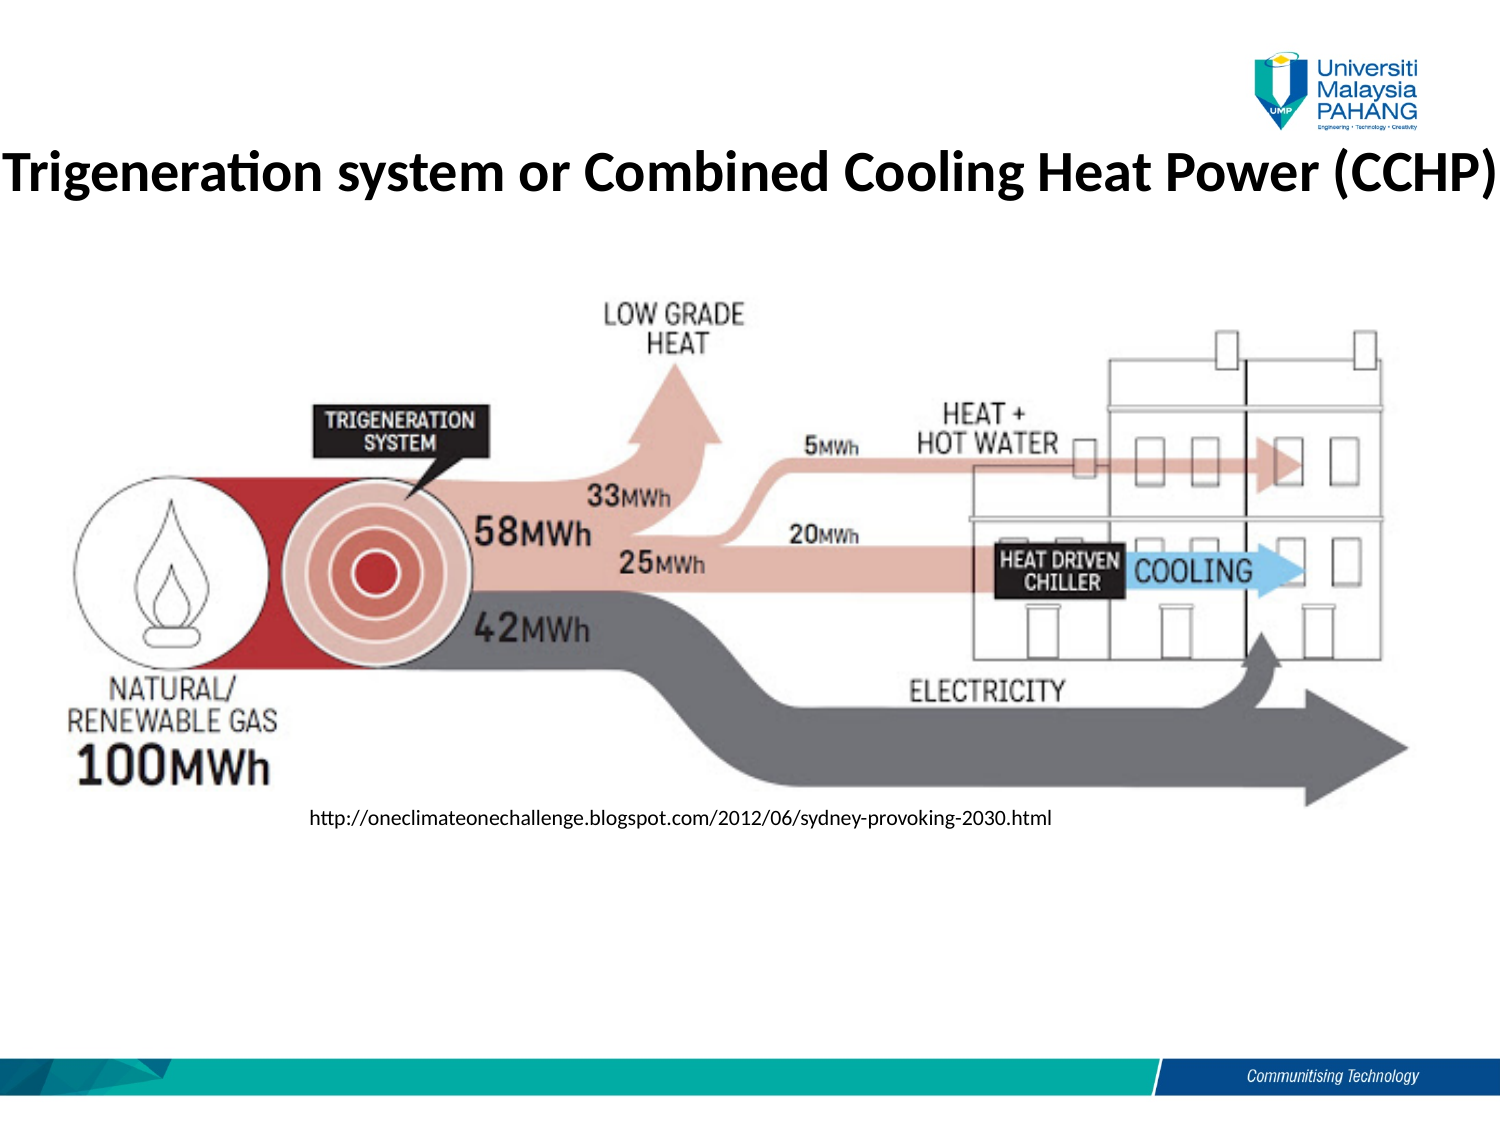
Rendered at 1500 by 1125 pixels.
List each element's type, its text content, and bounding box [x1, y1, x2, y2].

picture [0, 0, 1500, 125]
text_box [49, 262, 1434, 840]
text_box Trigeneration system or Combined Cooling Heat Power (CCHP) [0, 125, 1500, 211]
picture [0, 211, 1500, 1125]
